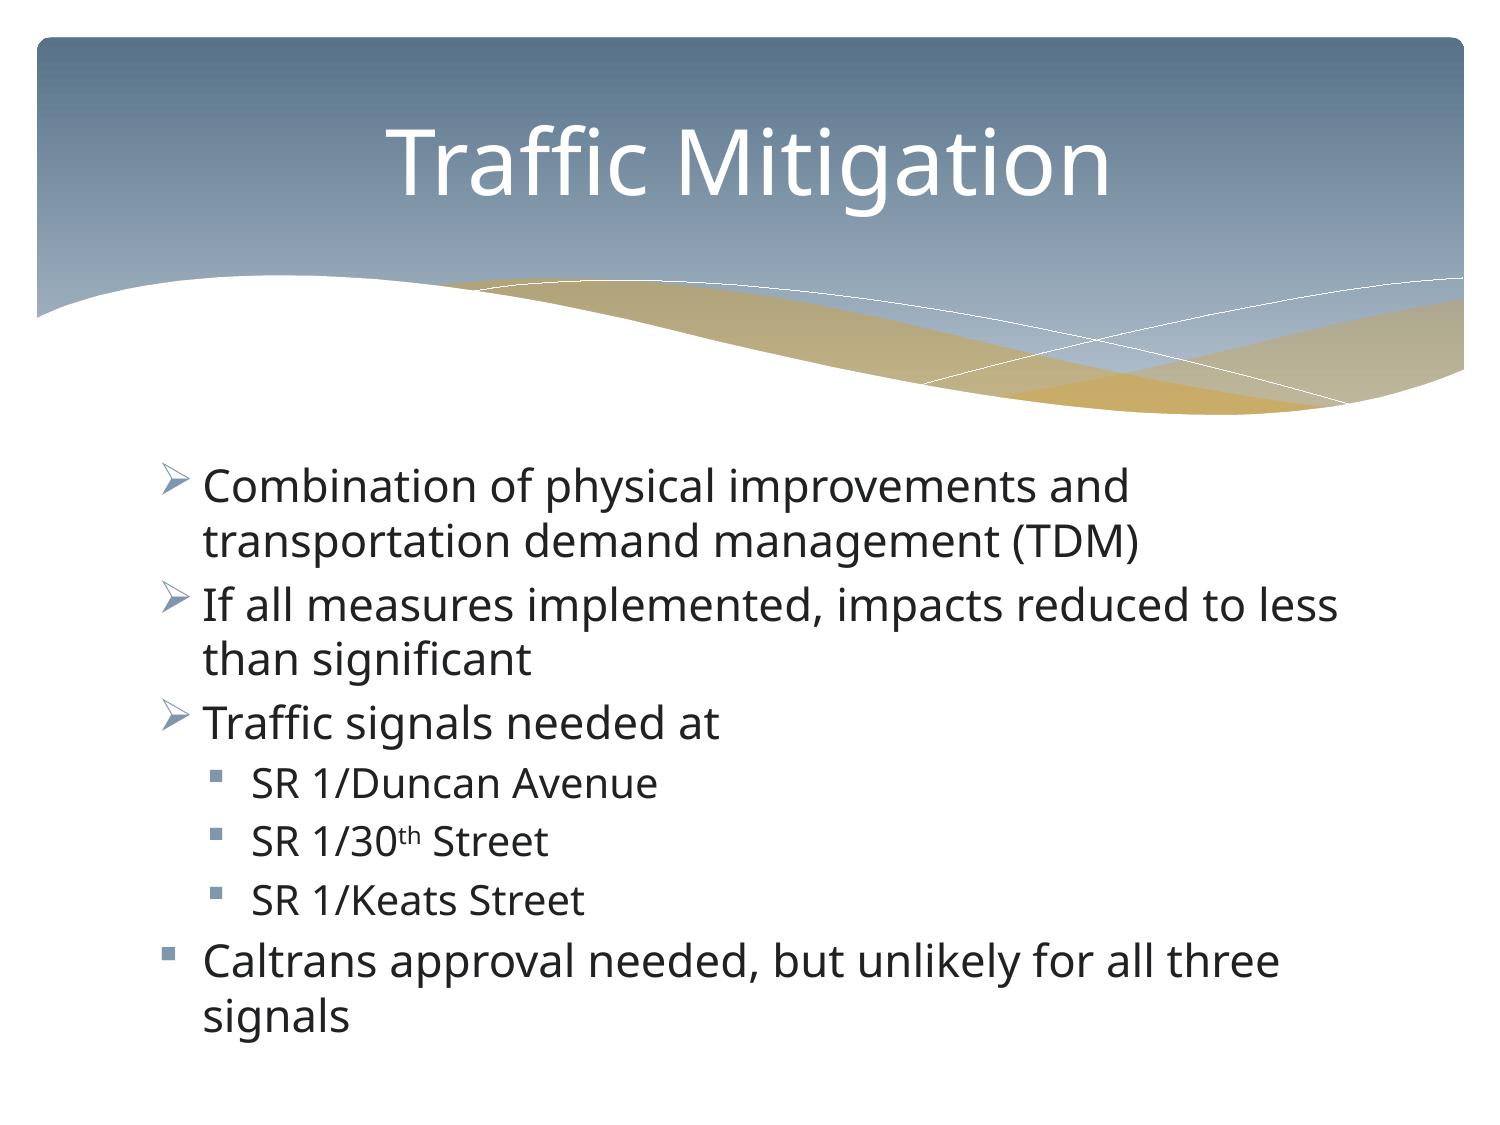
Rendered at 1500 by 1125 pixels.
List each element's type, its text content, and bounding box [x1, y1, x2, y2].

list Combination of physical improvements and transportation demand management (TDM) If all measures implemented, impacts reduced to less than significant Traffic signals needed at SR 1/Duncan Avenue SR 1/30th Street SR 1/Keats Street Caltrans approval needed, but unlikely for all three signals [143, 450, 1359, 1050]
title Traffic Mitigation [75, 55, 1425, 261]
